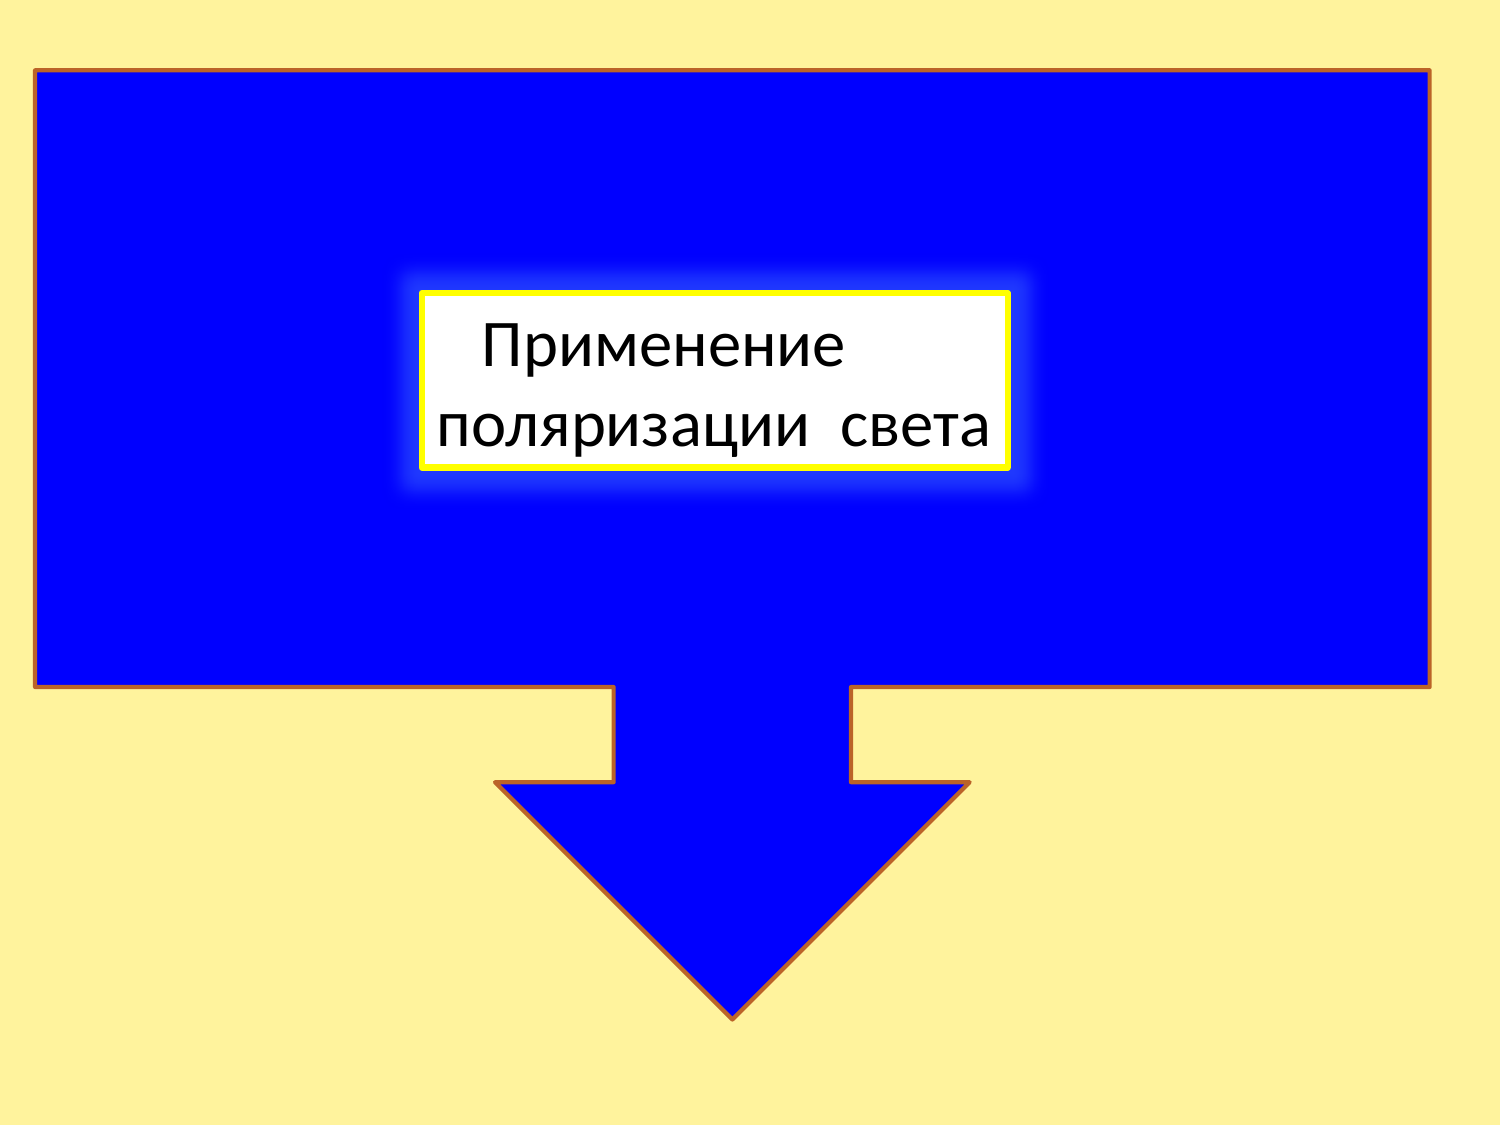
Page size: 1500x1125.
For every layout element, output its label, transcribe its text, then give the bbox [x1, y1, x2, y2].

text_box [32, 68, 1432, 1022]
text_box Применение поляризации света [421, 292, 1008, 468]
